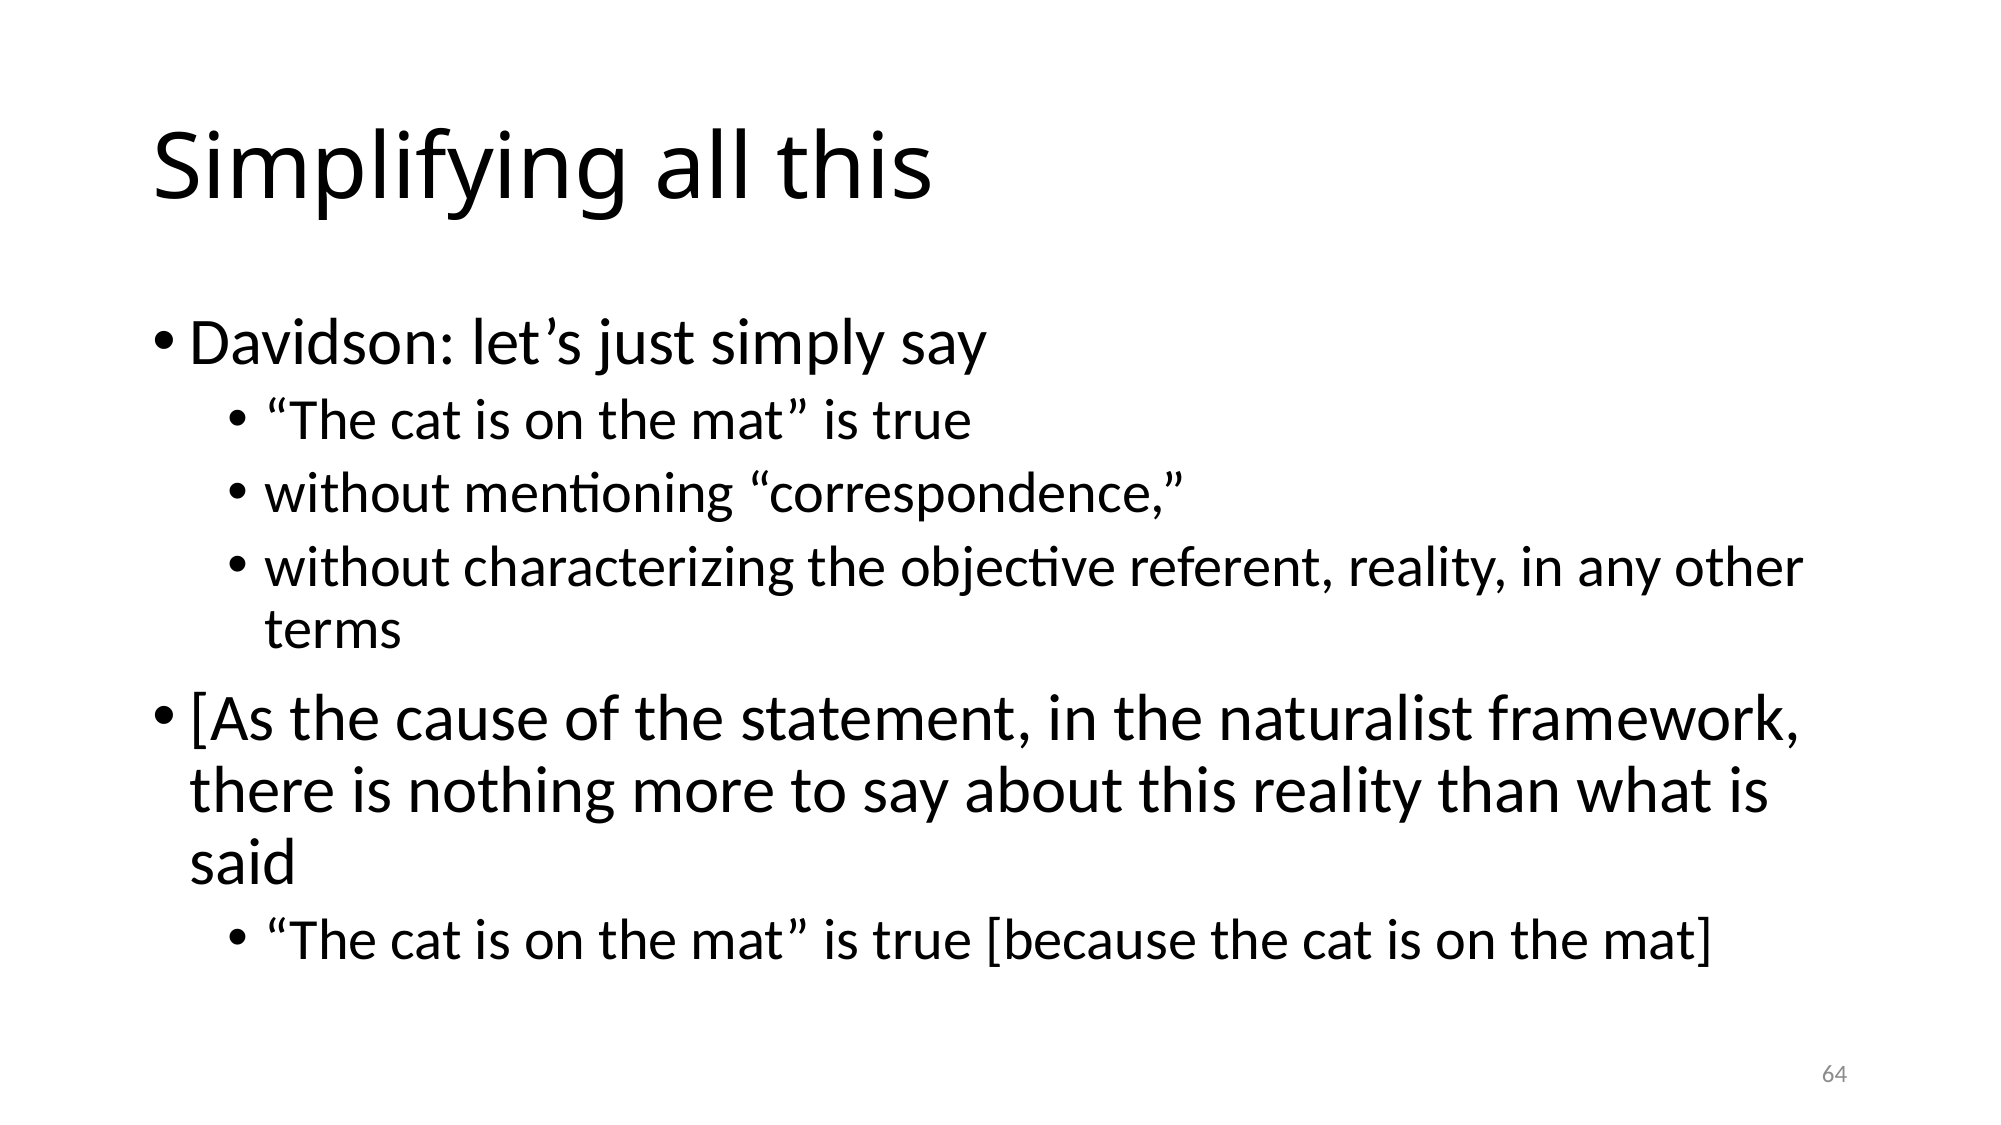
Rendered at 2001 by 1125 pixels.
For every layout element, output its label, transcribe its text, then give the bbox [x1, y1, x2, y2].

list Davidson: let’s just simply say “The cat is on the mat” is true without mentioning “correspondence,” without characterizing the objective referent, reality, in any other terms [As the cause of the statement, in the naturalist framework, there is nothing more to say about this reality than what is said “The cat is on the mat” is true [because the cat is on the mat] [137, 299, 1863, 1014]
title Simplifying all this [137, 59, 1863, 278]
slide_number 64 [1412, 1042, 1863, 1103]
